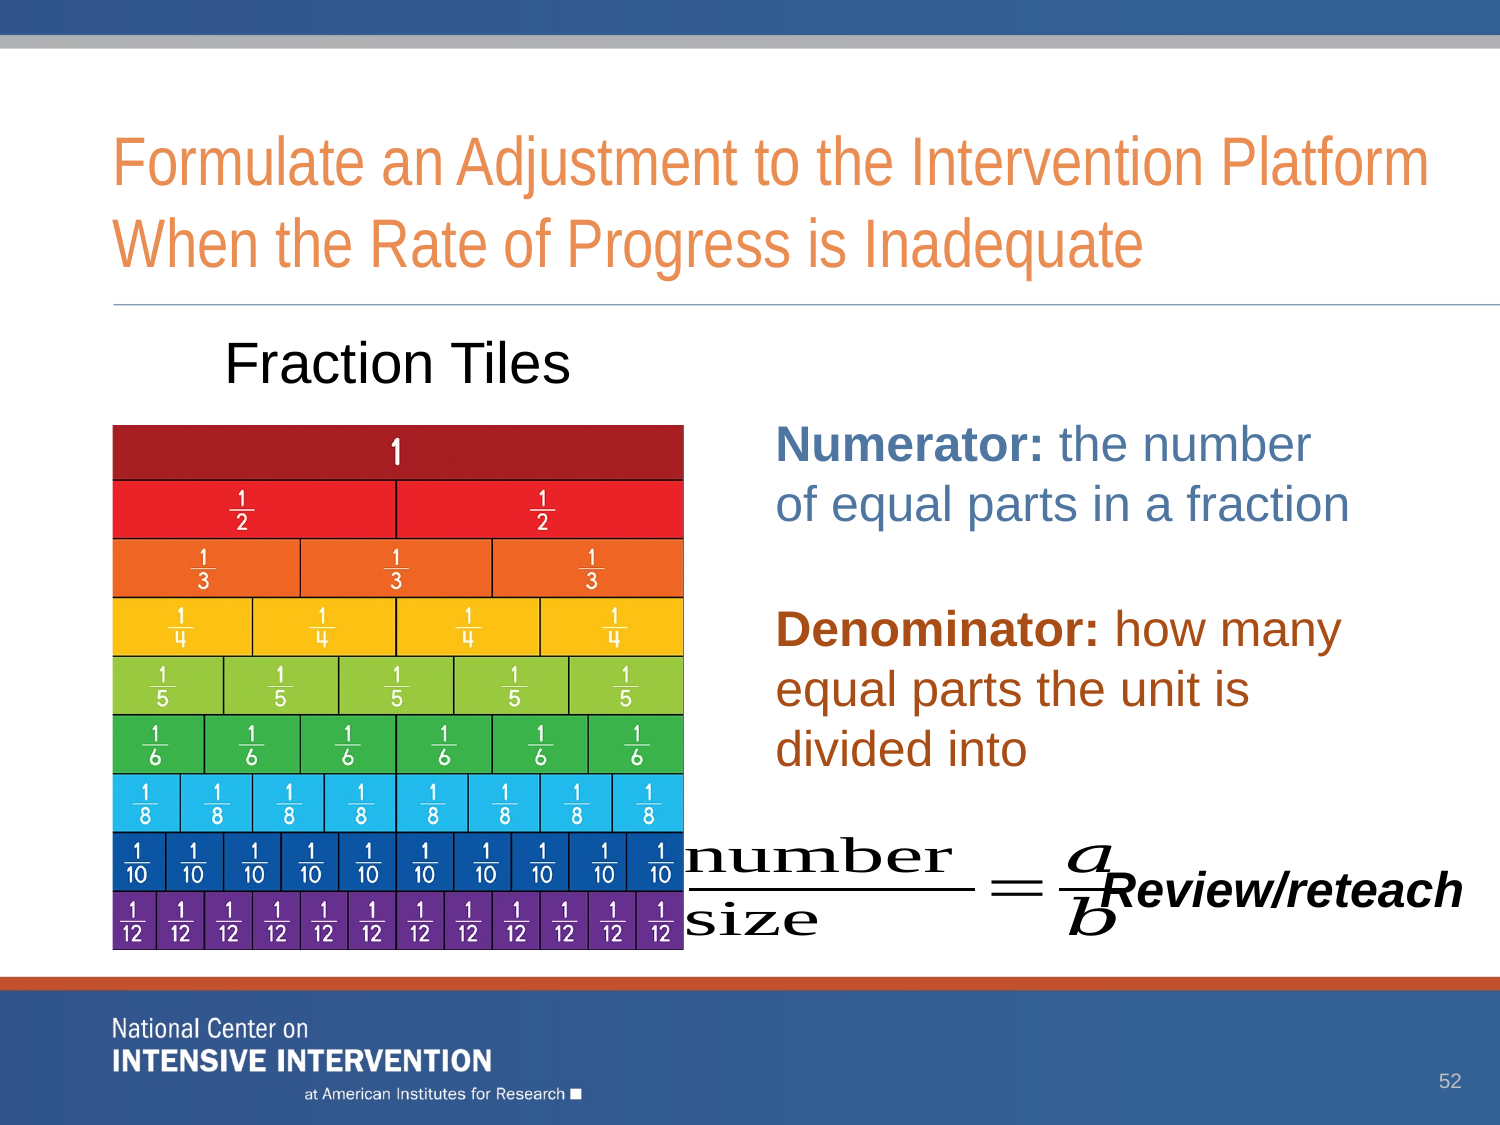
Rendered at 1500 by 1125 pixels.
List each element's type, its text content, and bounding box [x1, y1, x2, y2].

text_box Review/reteach [1085, 850, 1480, 925]
text_box Fraction Tiles [193, 317, 603, 403]
slide_number 52 [1436, 1067, 1462, 1093]
picture [0, 0, 1500, 1125]
text_box Denominator: how many equal parts the unit is divided into [760, 588, 1437, 784]
title Formulate an Adjustment to the Intervention Platform When the Rate of Progress is Inadequate [112, 37, 1463, 282]
text_box Numerator: the number of equal parts in a fraction [760, 403, 1371, 539]
